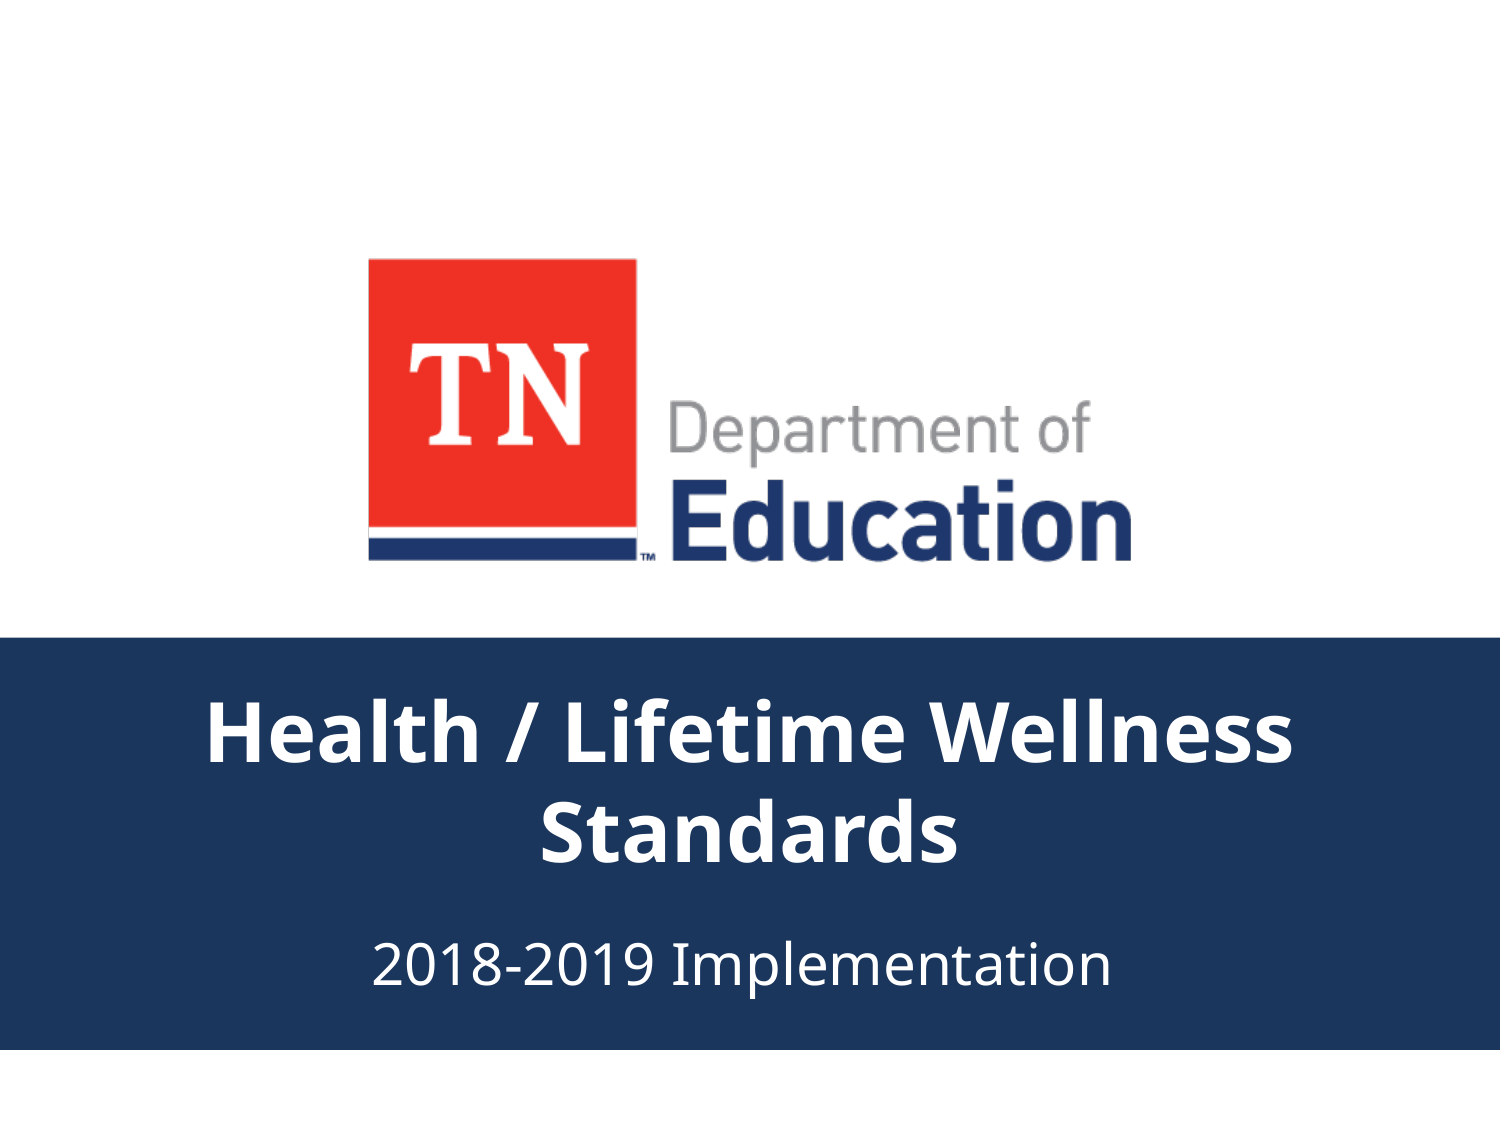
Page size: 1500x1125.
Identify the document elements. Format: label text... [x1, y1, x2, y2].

title Health / Lifetime Wellness Standards [24, 662, 1475, 895]
picture [337, 185, 1163, 636]
list 2018-2019 Implementation [24, 895, 1475, 1030]
